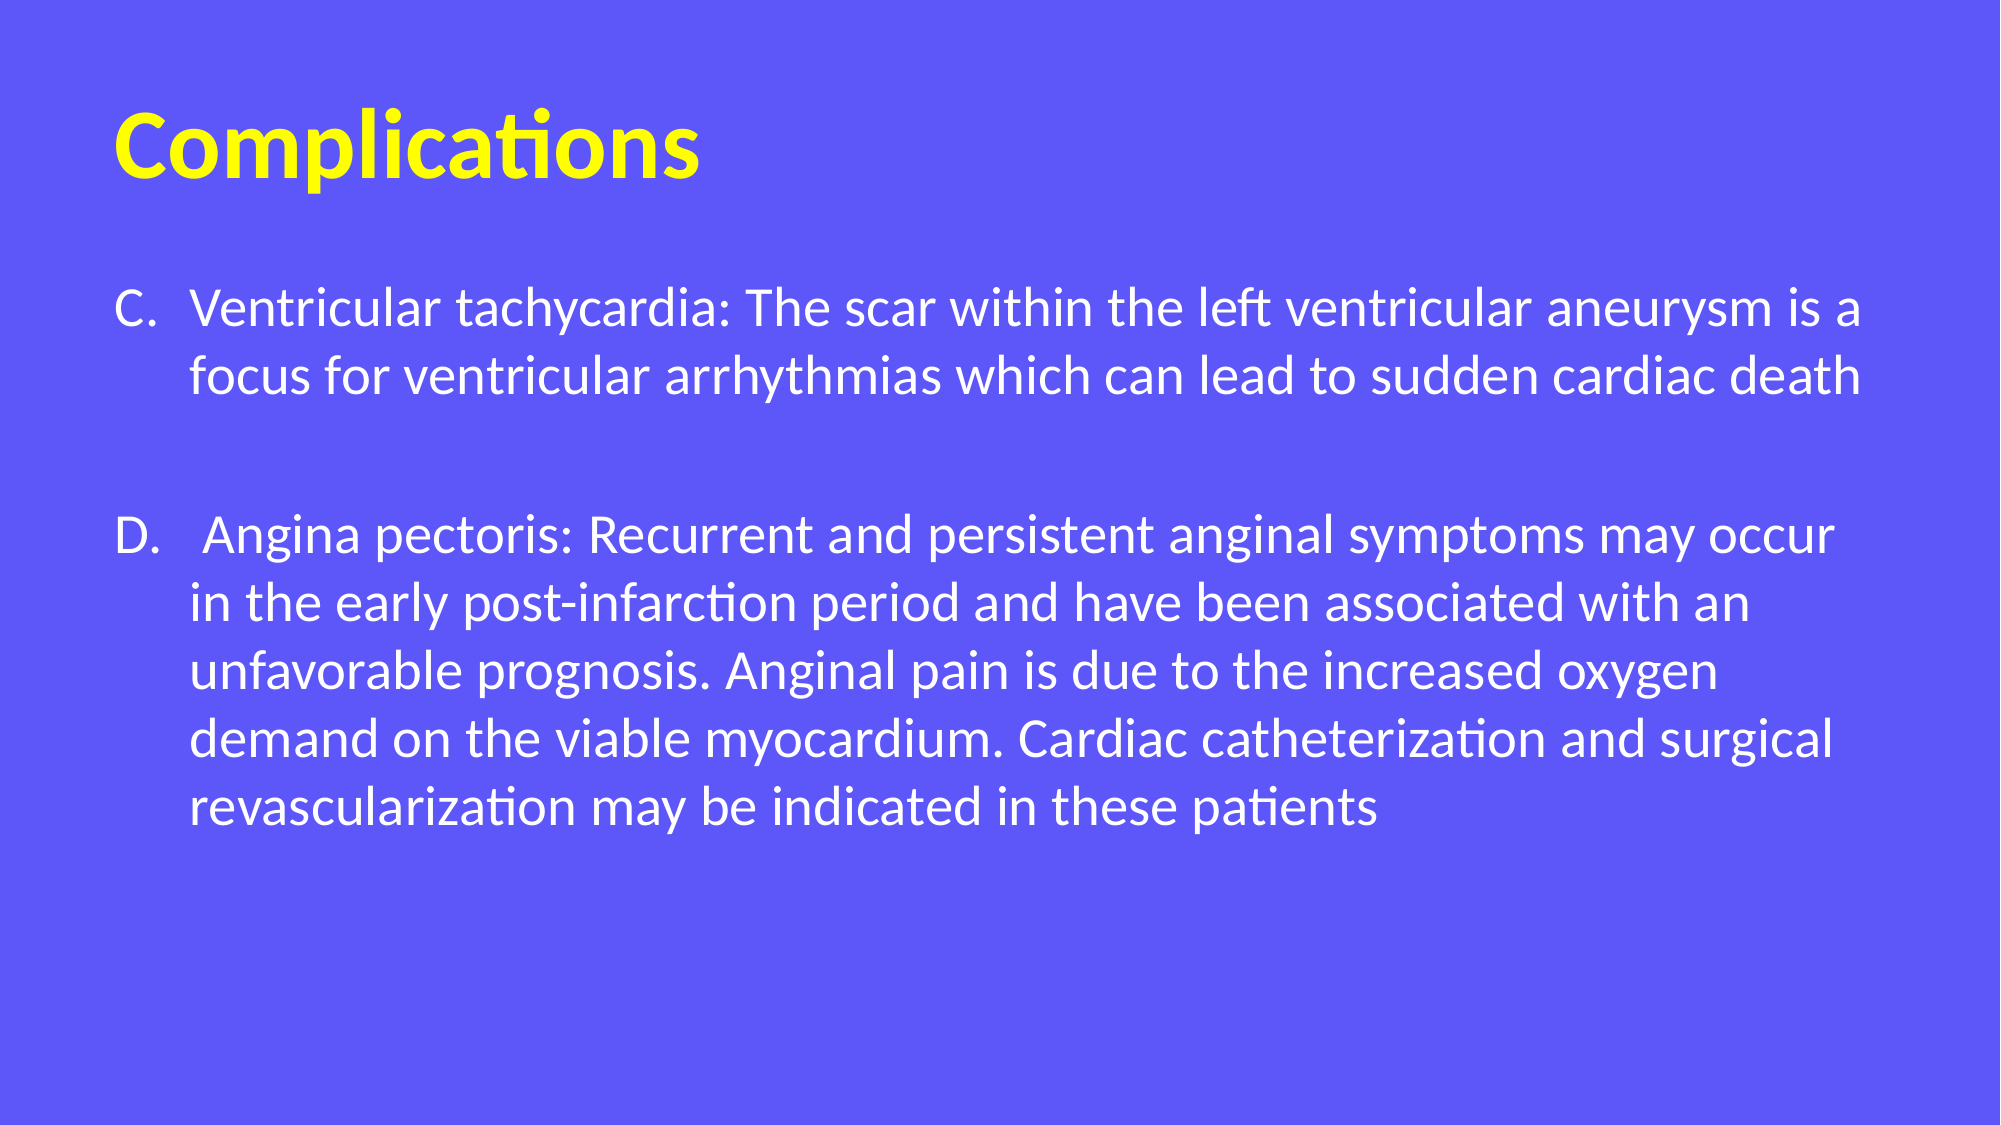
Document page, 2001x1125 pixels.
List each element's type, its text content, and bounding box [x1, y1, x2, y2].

list Ventricular tachycardia: The scar within the left ventricular aneurysm is a focus for ventricular arrhythmias which can lead to sudden cardiac death Angina pectoris: Recurrent and persistent anginal symptoms may occur in the early post-infarction period and have been associated with an unfavorable prognosis. Anginal pain is due to the increased oxygen demand on the viable myocardium. Cardiac catheterization and surgical revascularization may be indicated in these patients [99, 262, 1900, 1005]
title Complications [99, 45, 1900, 233]
